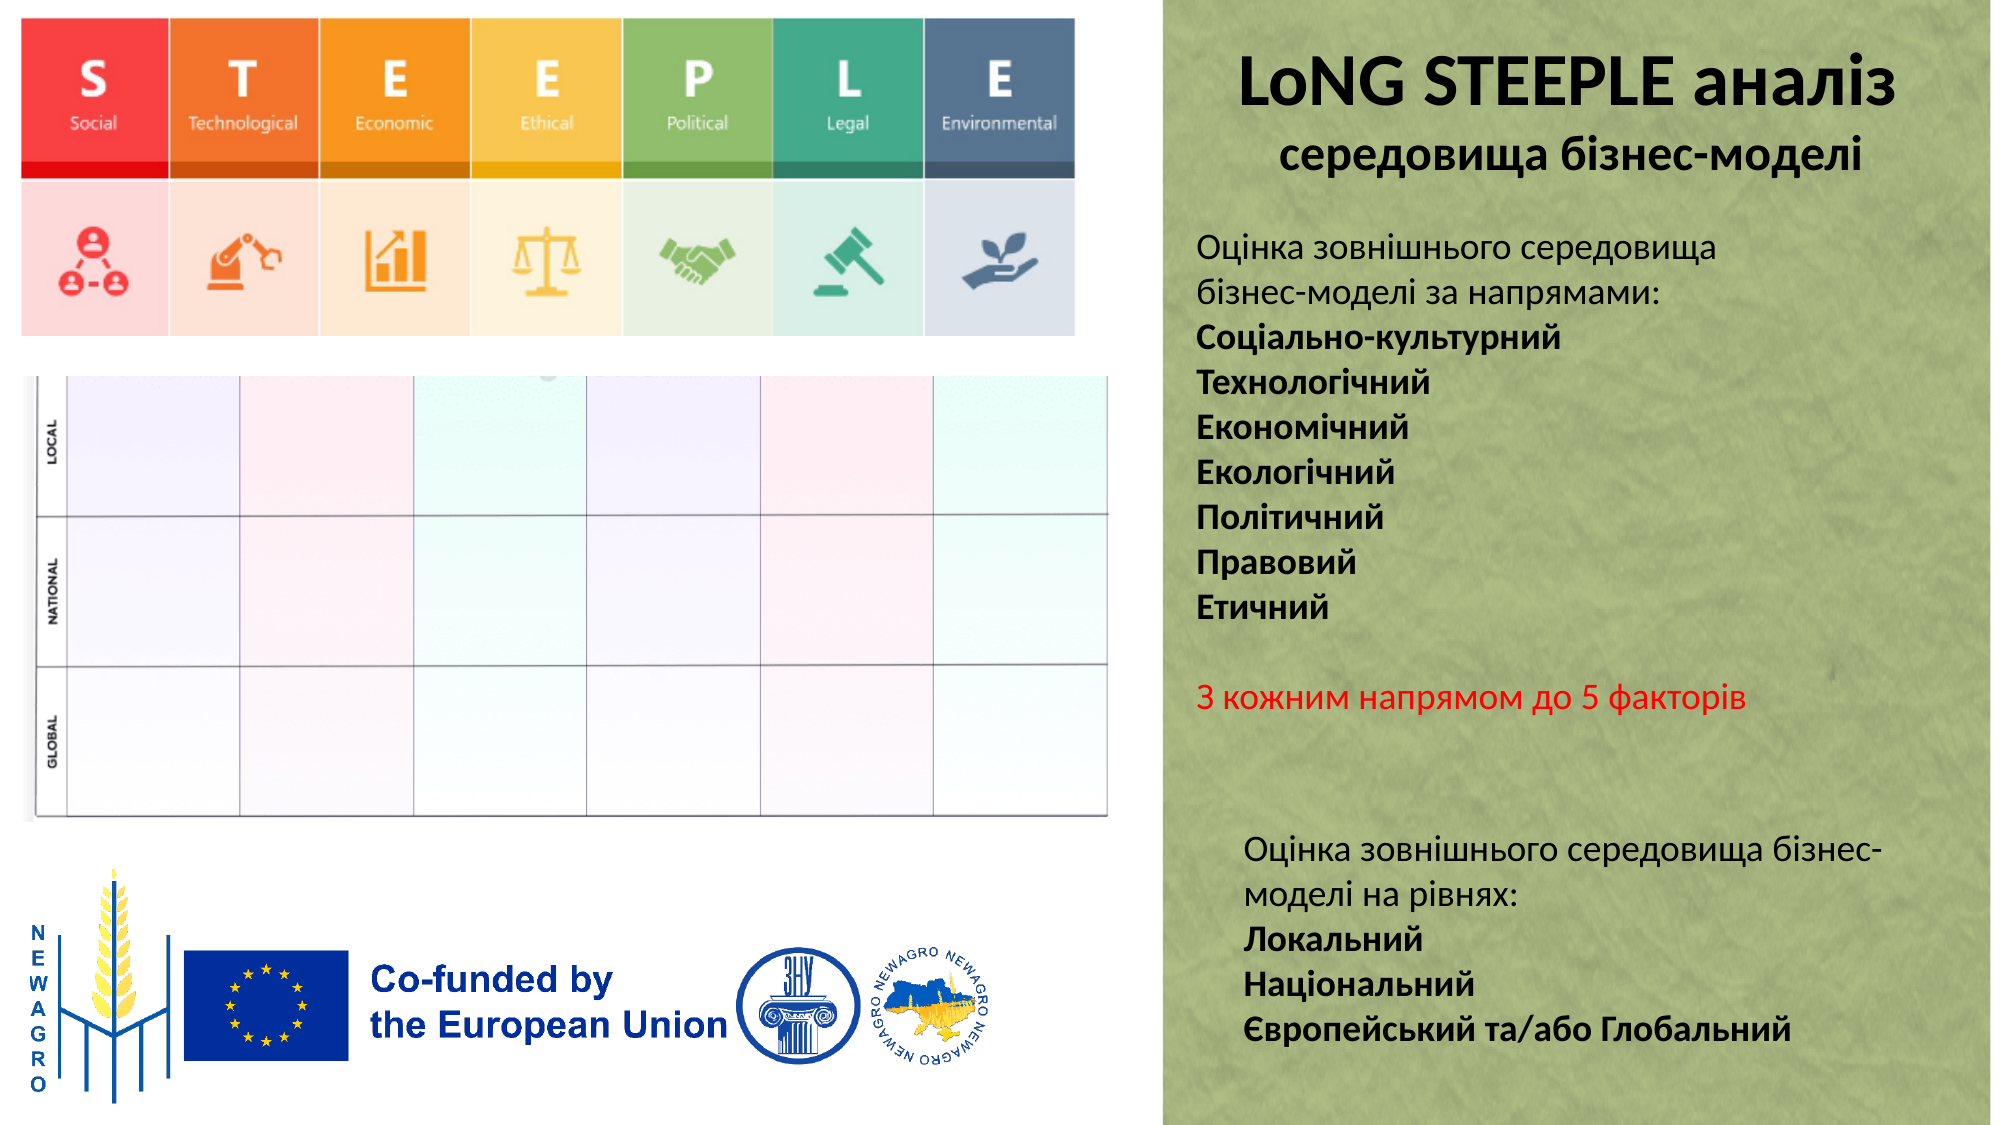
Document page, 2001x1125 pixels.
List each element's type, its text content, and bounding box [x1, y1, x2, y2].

text_box Оцінка зовнішнього середовища бізнес-моделі на рівнях: Локальний Національний Європейський та/або Глобальний [1228, 816, 1976, 1102]
picture [22, 861, 996, 1110]
picture [22, 375, 1120, 823]
text_box LoNG STEEPLE аналіз середовища бізнес-моделі [1177, 22, 1976, 188]
picture [21, 0, 1093, 337]
text_box Оцінка зовнішнього середовища бізнес-моделі за напрямами: Соціально-культурний Технологічний Економічний Екологічний Політичний Правовий Етичний З кожним напрямом до 5 факторів [1181, 214, 1804, 770]
text_box [1162, 0, 1991, 1125]
